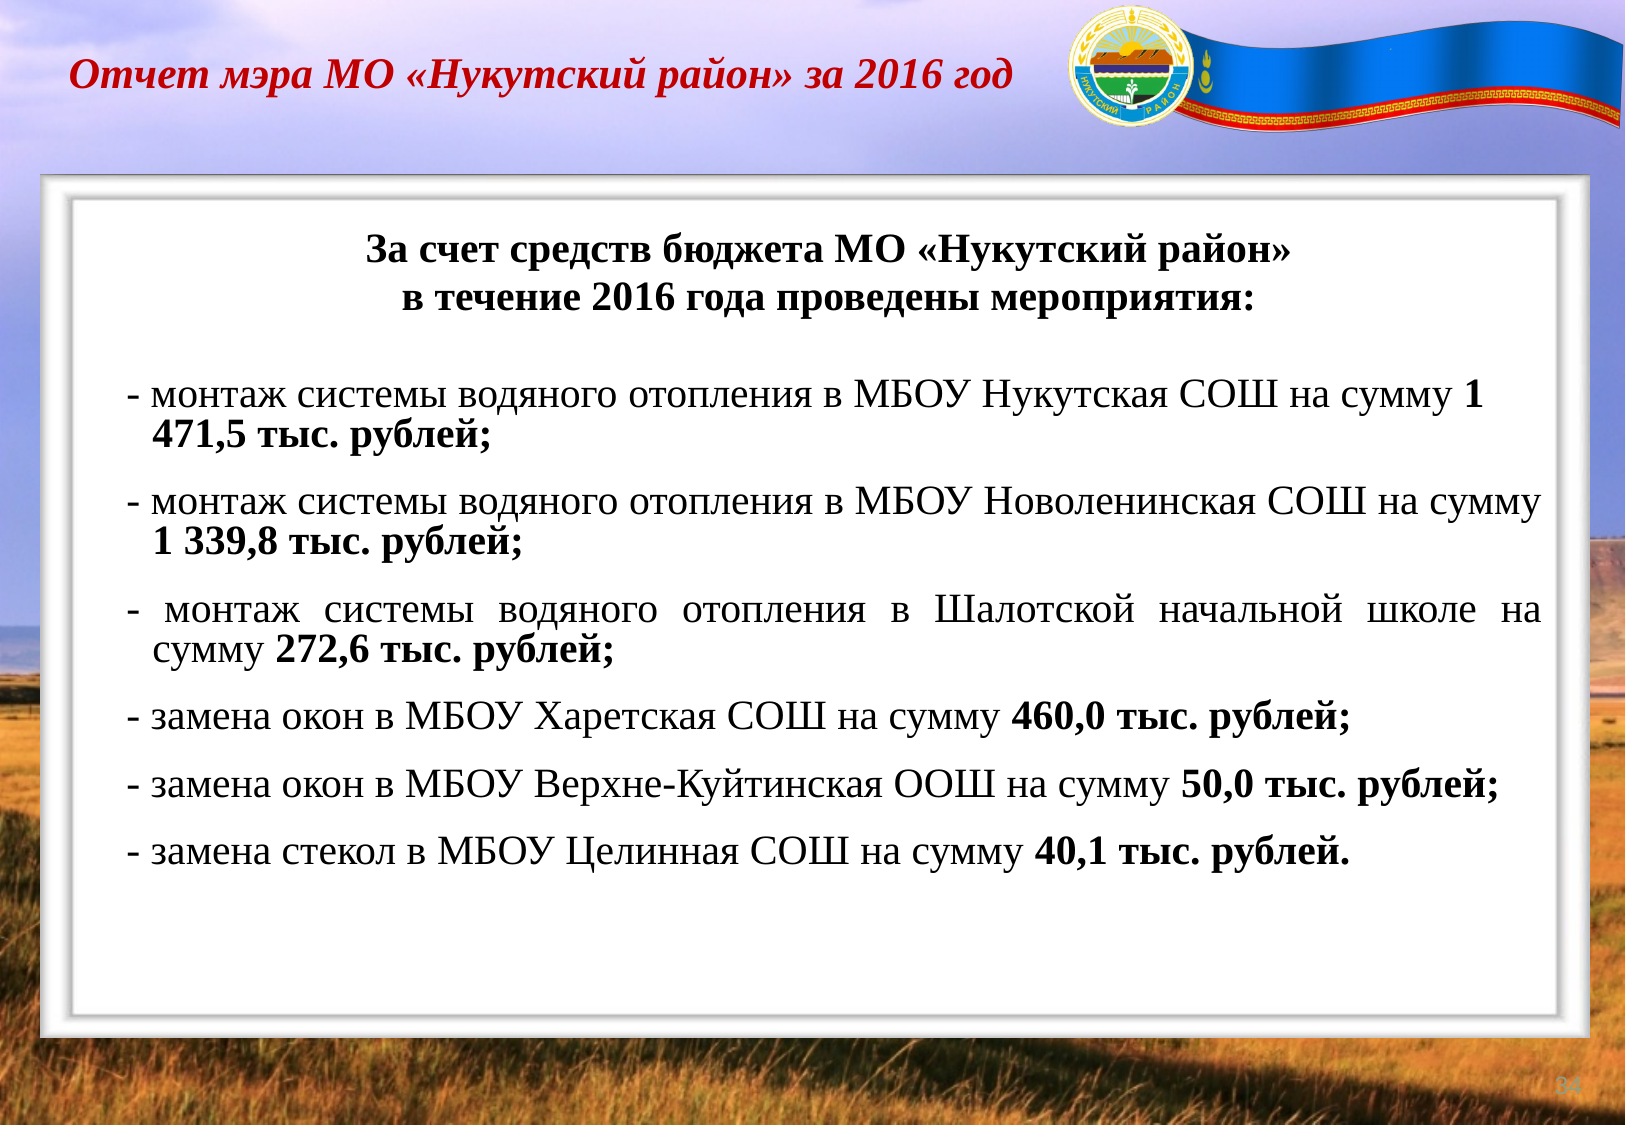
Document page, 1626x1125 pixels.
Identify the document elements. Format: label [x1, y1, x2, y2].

picture [40, 174, 1590, 1038]
text_box [0, 0, 1625, 1125]
